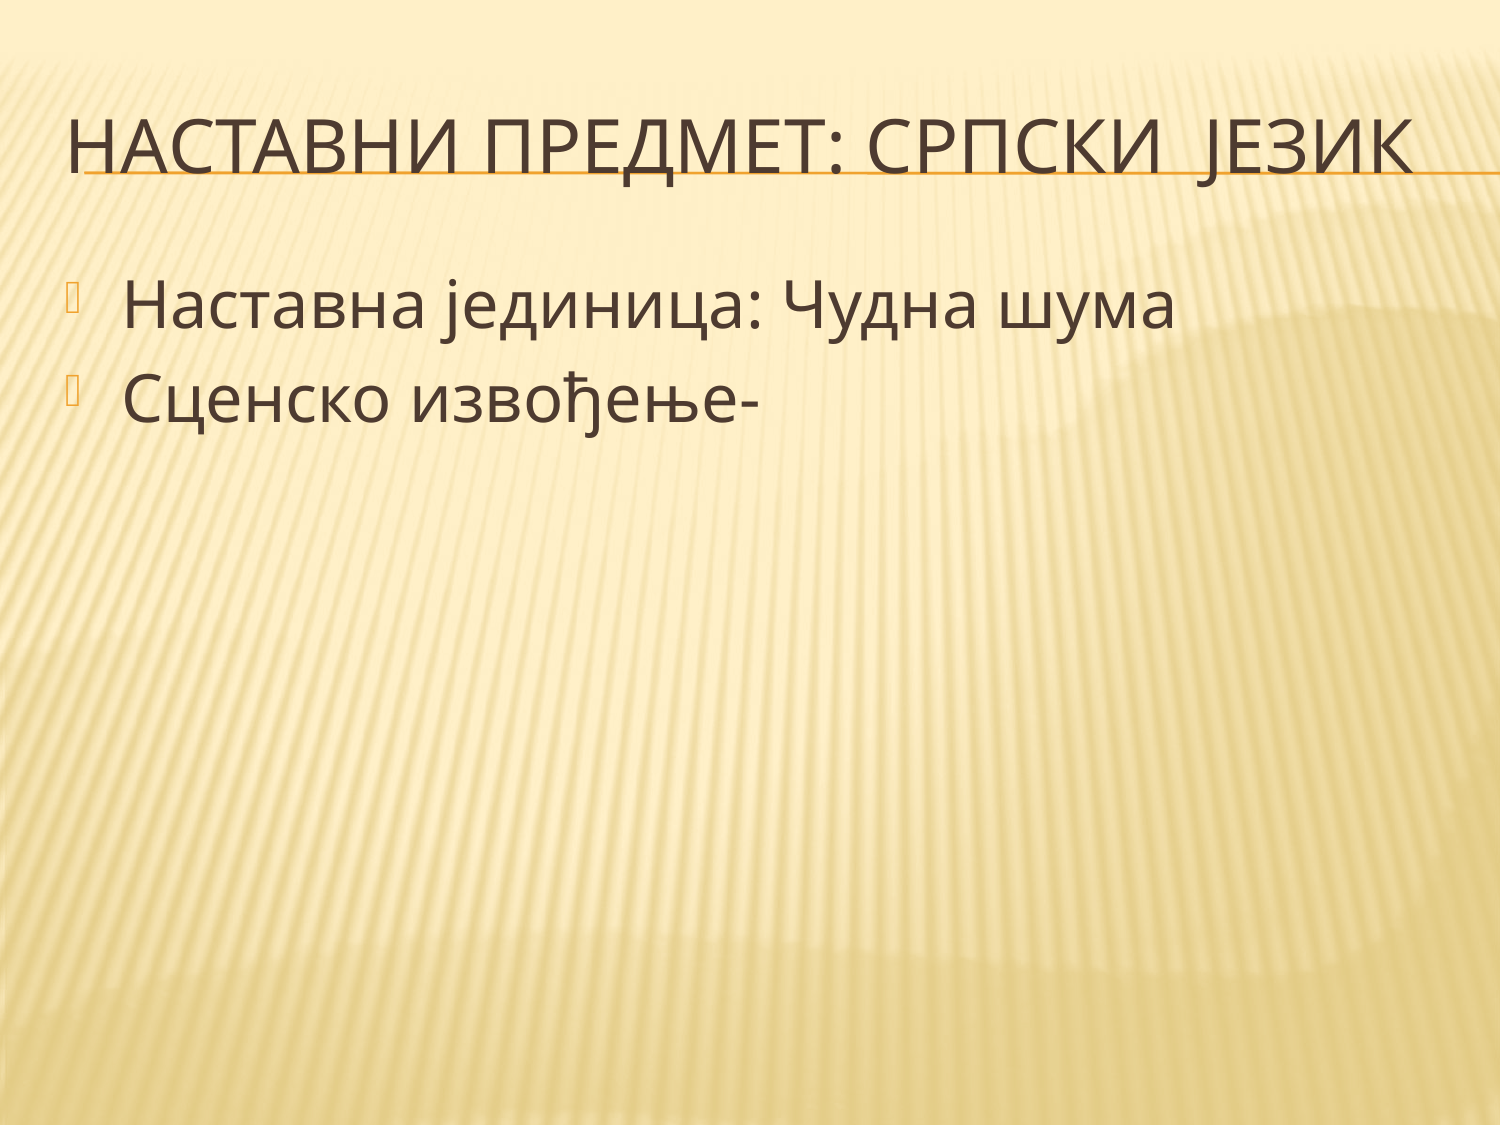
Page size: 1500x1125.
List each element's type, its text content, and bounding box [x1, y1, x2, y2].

list Наставна јединица: Чудна шума Сценско извођење- [50, 254, 1475, 998]
title Наставни предмет: српски језик [50, 75, 1475, 213]
